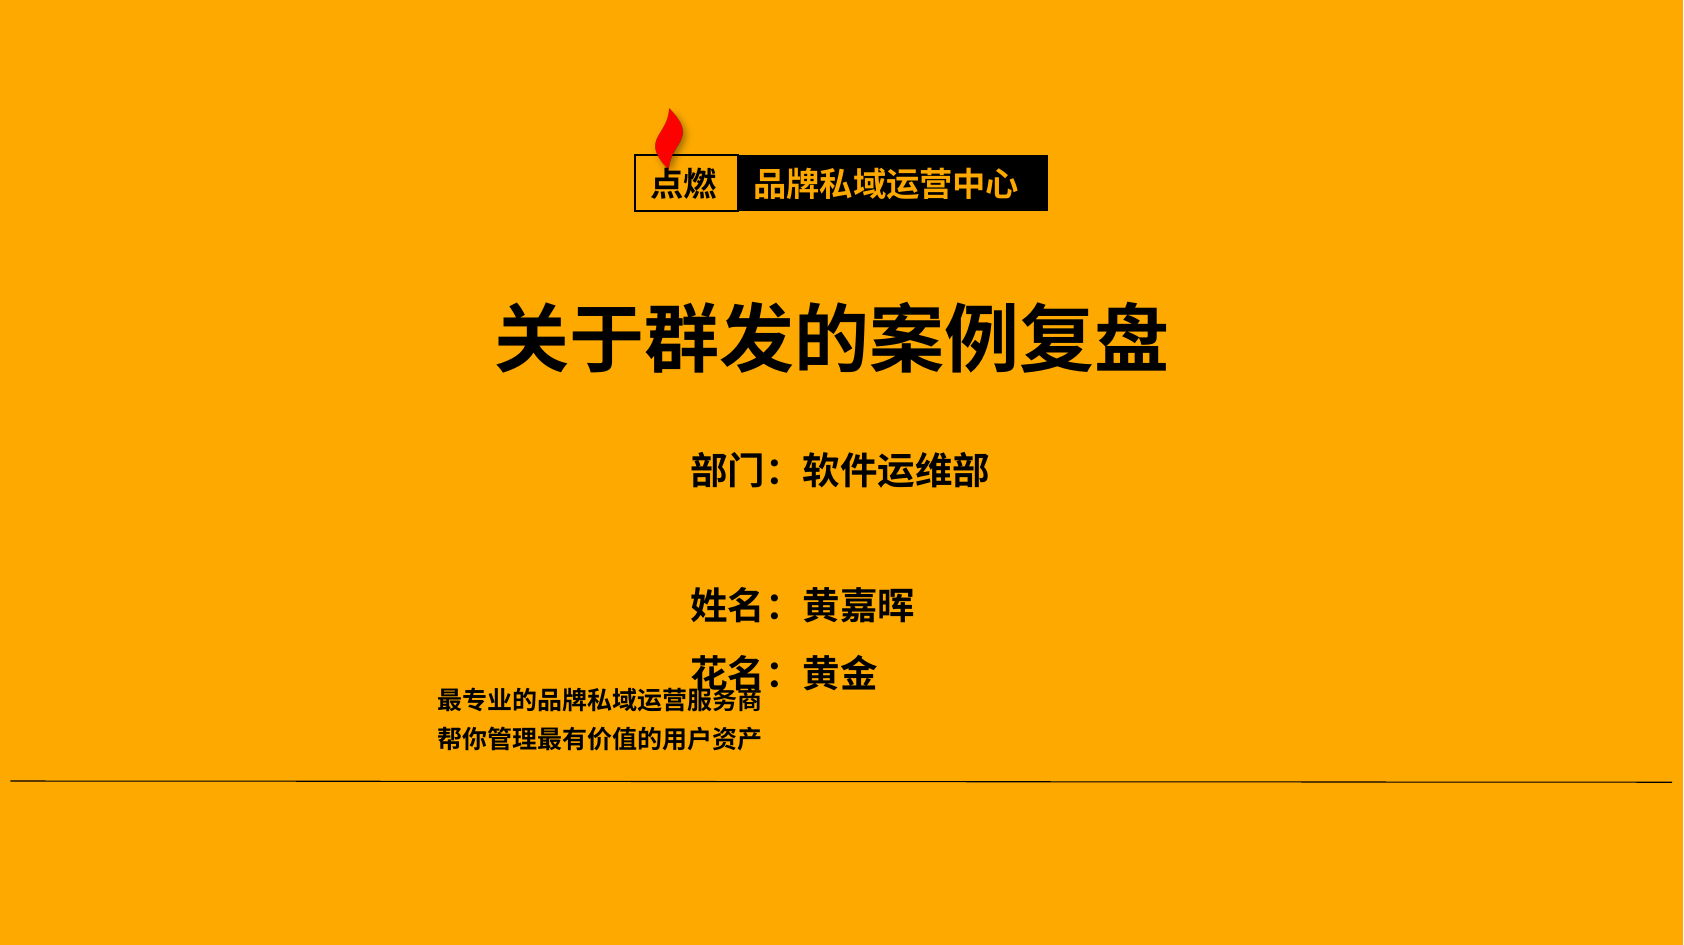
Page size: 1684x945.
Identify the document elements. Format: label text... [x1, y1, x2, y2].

text_box 最专业的品牌私域运营服务商 帮你管理最有价值的用户资产 [422, 668, 1242, 761]
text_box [635, 108, 1048, 211]
text_box 部门：软件运维部 姓名：黄嘉晖 花名：黄金 [675, 417, 1014, 702]
text_box 关于群发的案例复盘 [479, 284, 1185, 390]
